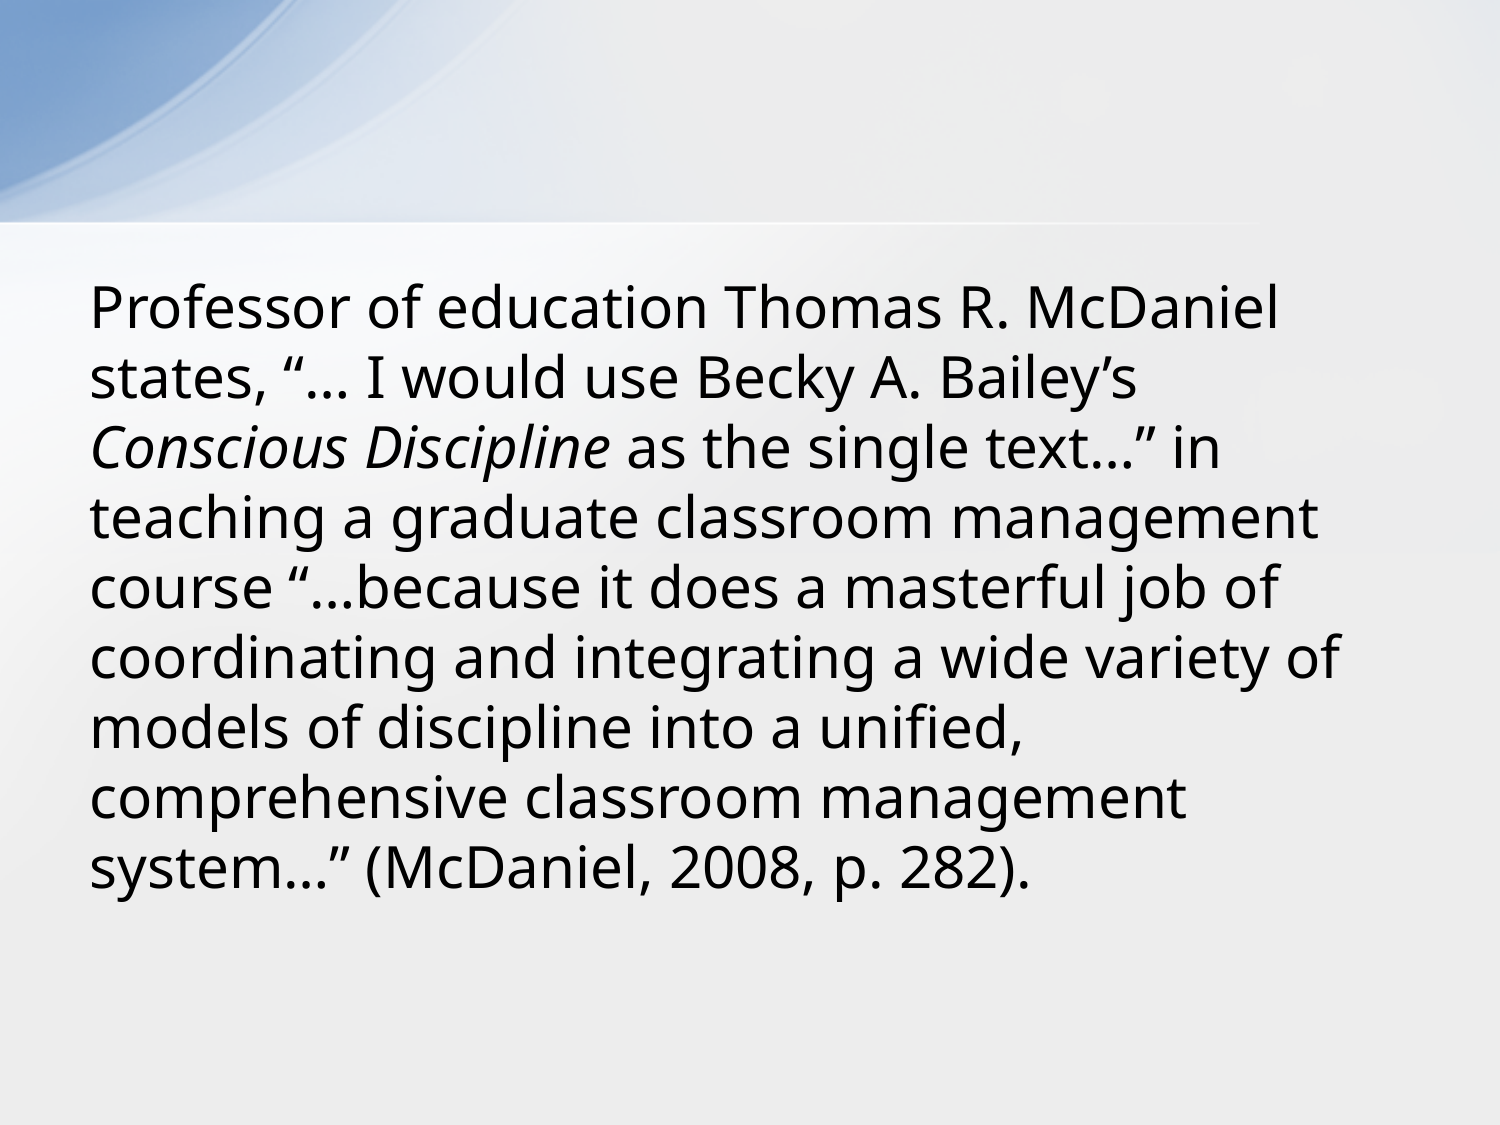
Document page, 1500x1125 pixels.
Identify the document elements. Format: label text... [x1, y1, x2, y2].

list Professor of education Thomas R. McDaniel states, “… I would use Becky A. Bailey’s Conscious Discipline as the single text…” in teaching a graduate classroom management course “…because it does a masterful job of coordinating and integrating a wide variety of models of discipline into a unified, comprehensive classroom management system…” (McDaniel, 2008, p. 282). [75, 262, 1425, 1005]
picture [0, 0, 1500, 1125]
